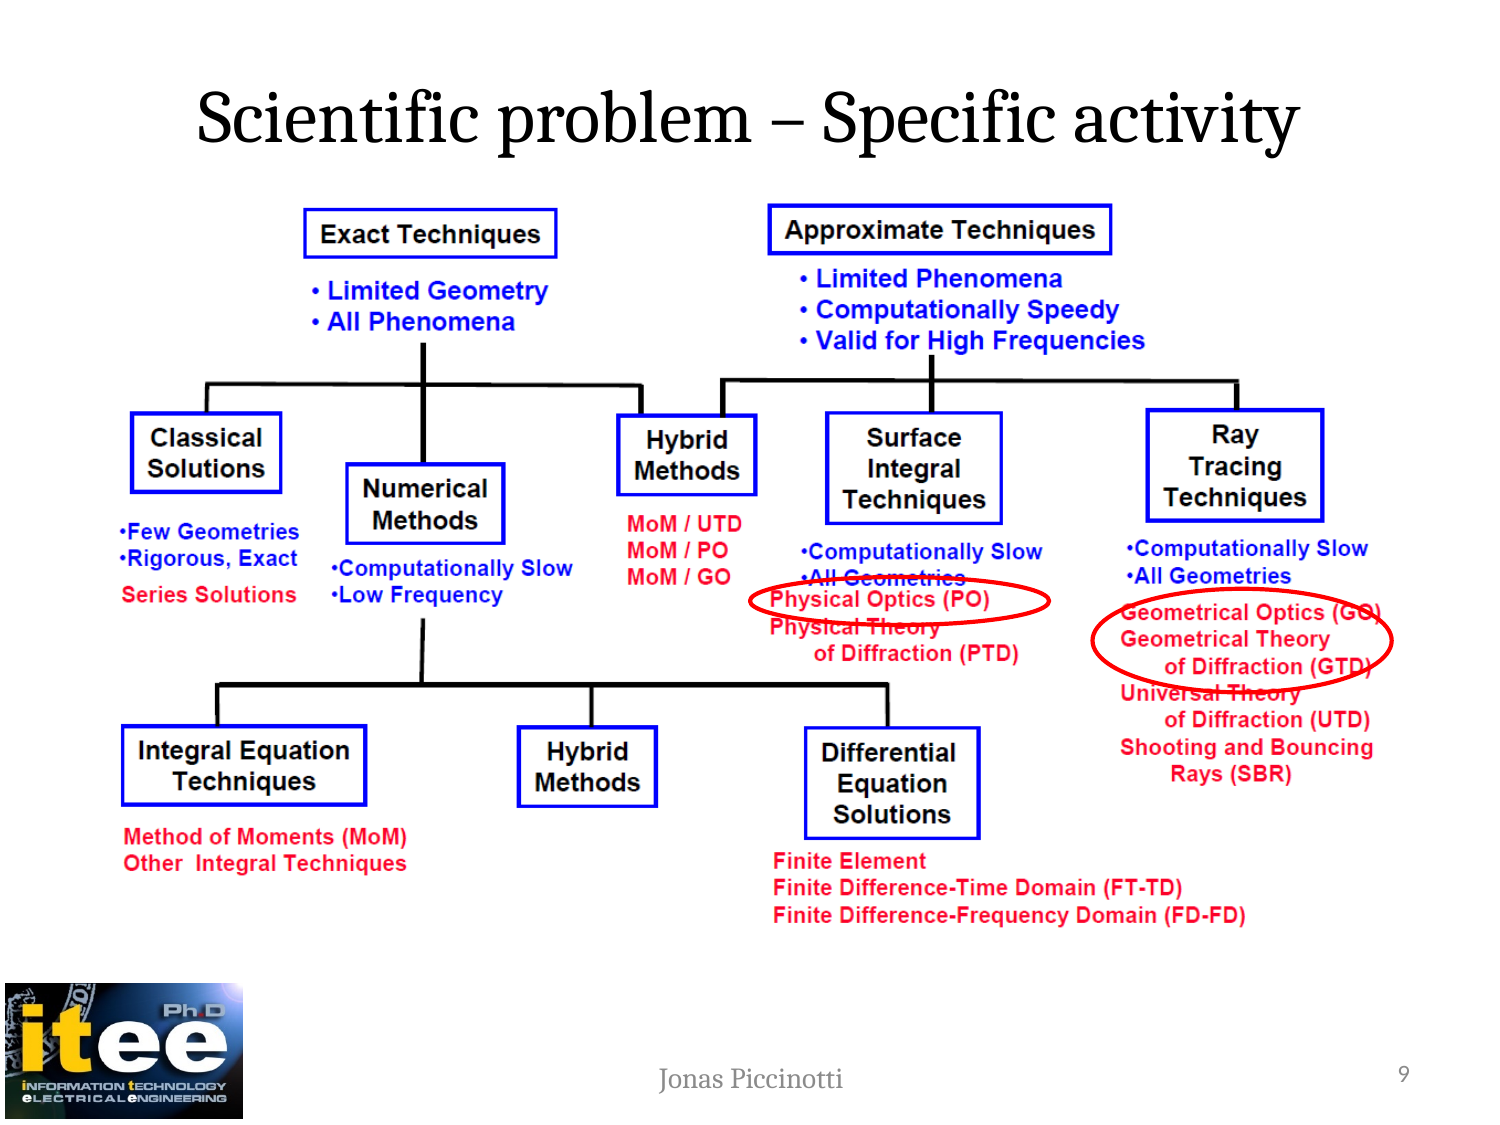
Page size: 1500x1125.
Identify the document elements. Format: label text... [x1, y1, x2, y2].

picture [110, 176, 1392, 955]
title Scientific problem – Specific activity [75, 19, 1425, 207]
text_box Jonas Piccinotti [513, 1046, 989, 1107]
slide_number 9 [1074, 1042, 1425, 1103]
picture [5, 983, 243, 1120]
